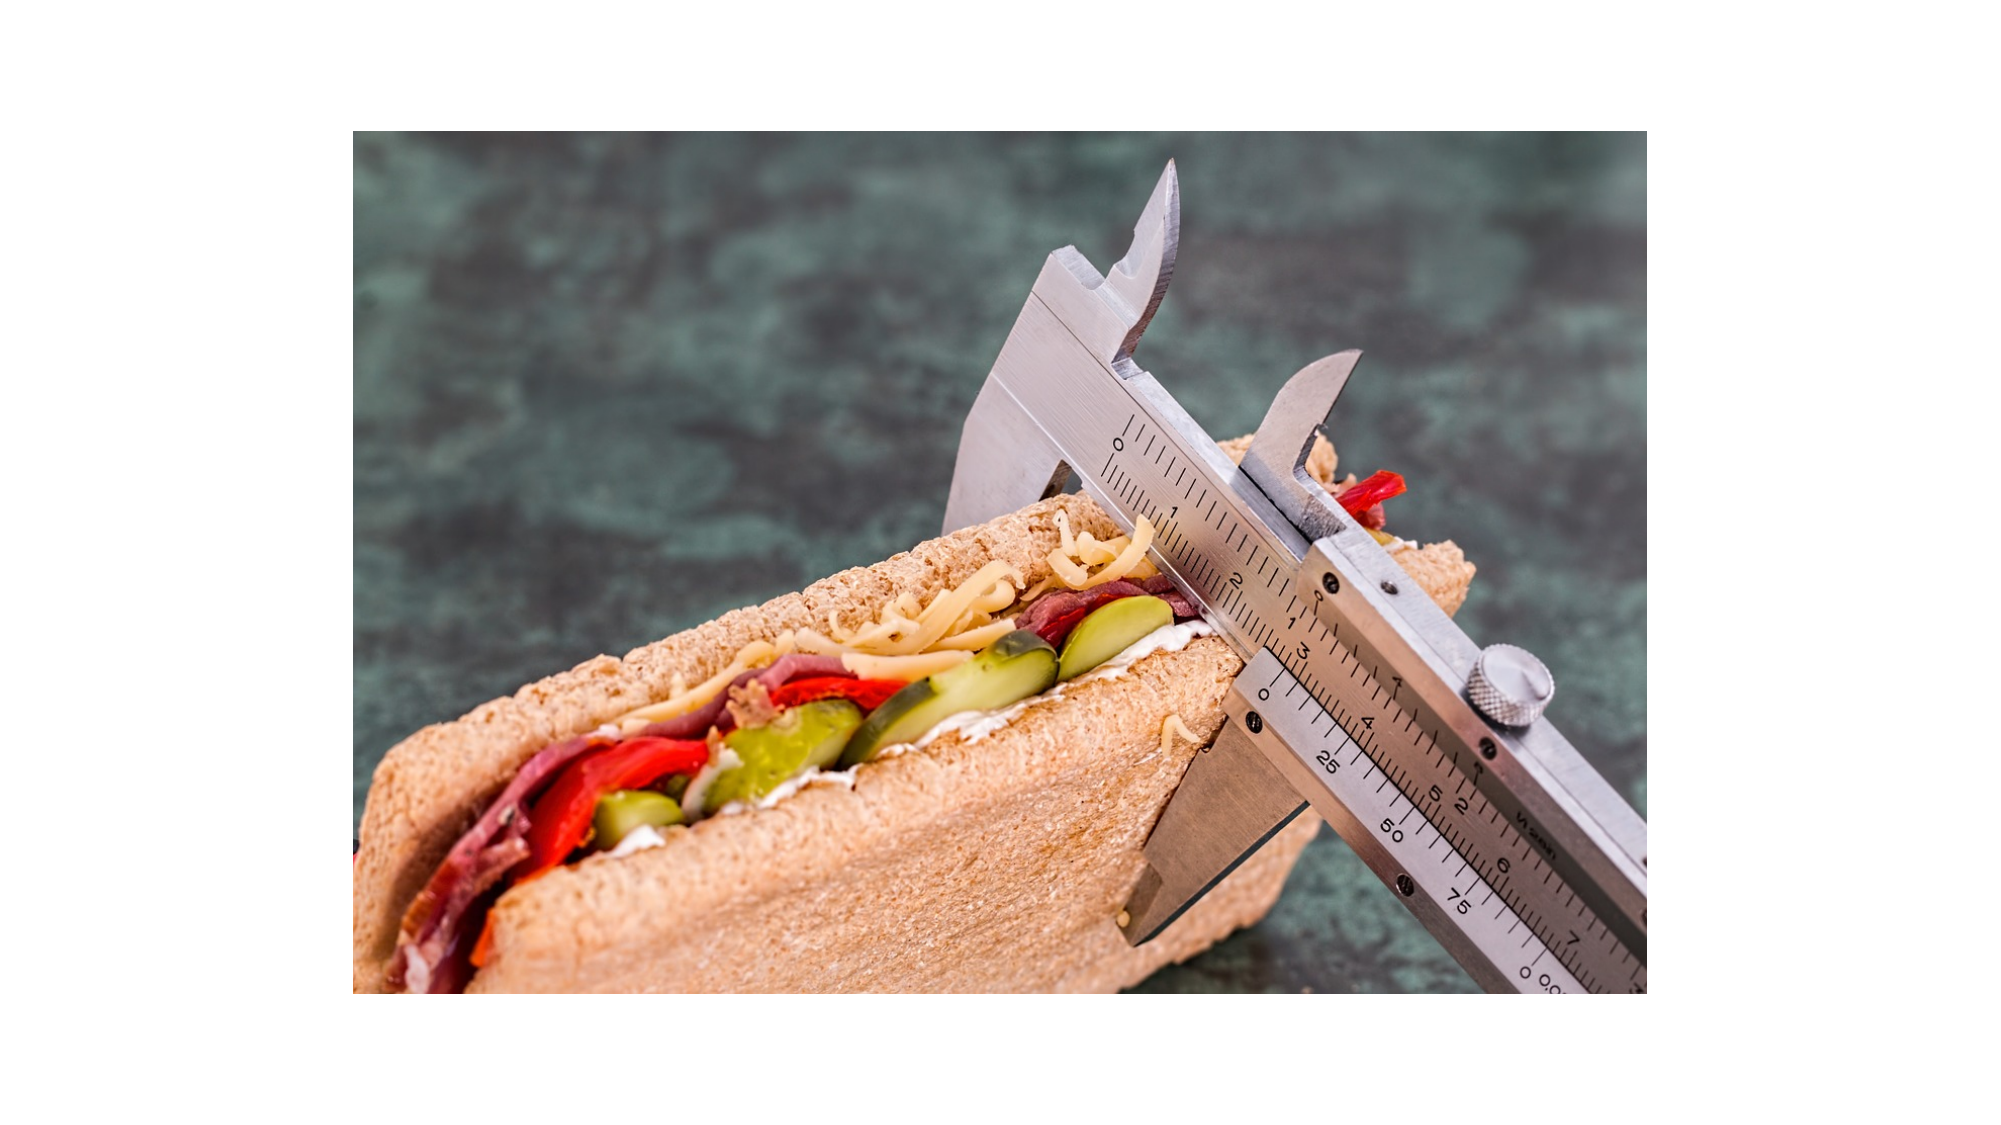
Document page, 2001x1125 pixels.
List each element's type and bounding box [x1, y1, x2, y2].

picture [352, 131, 1647, 994]
